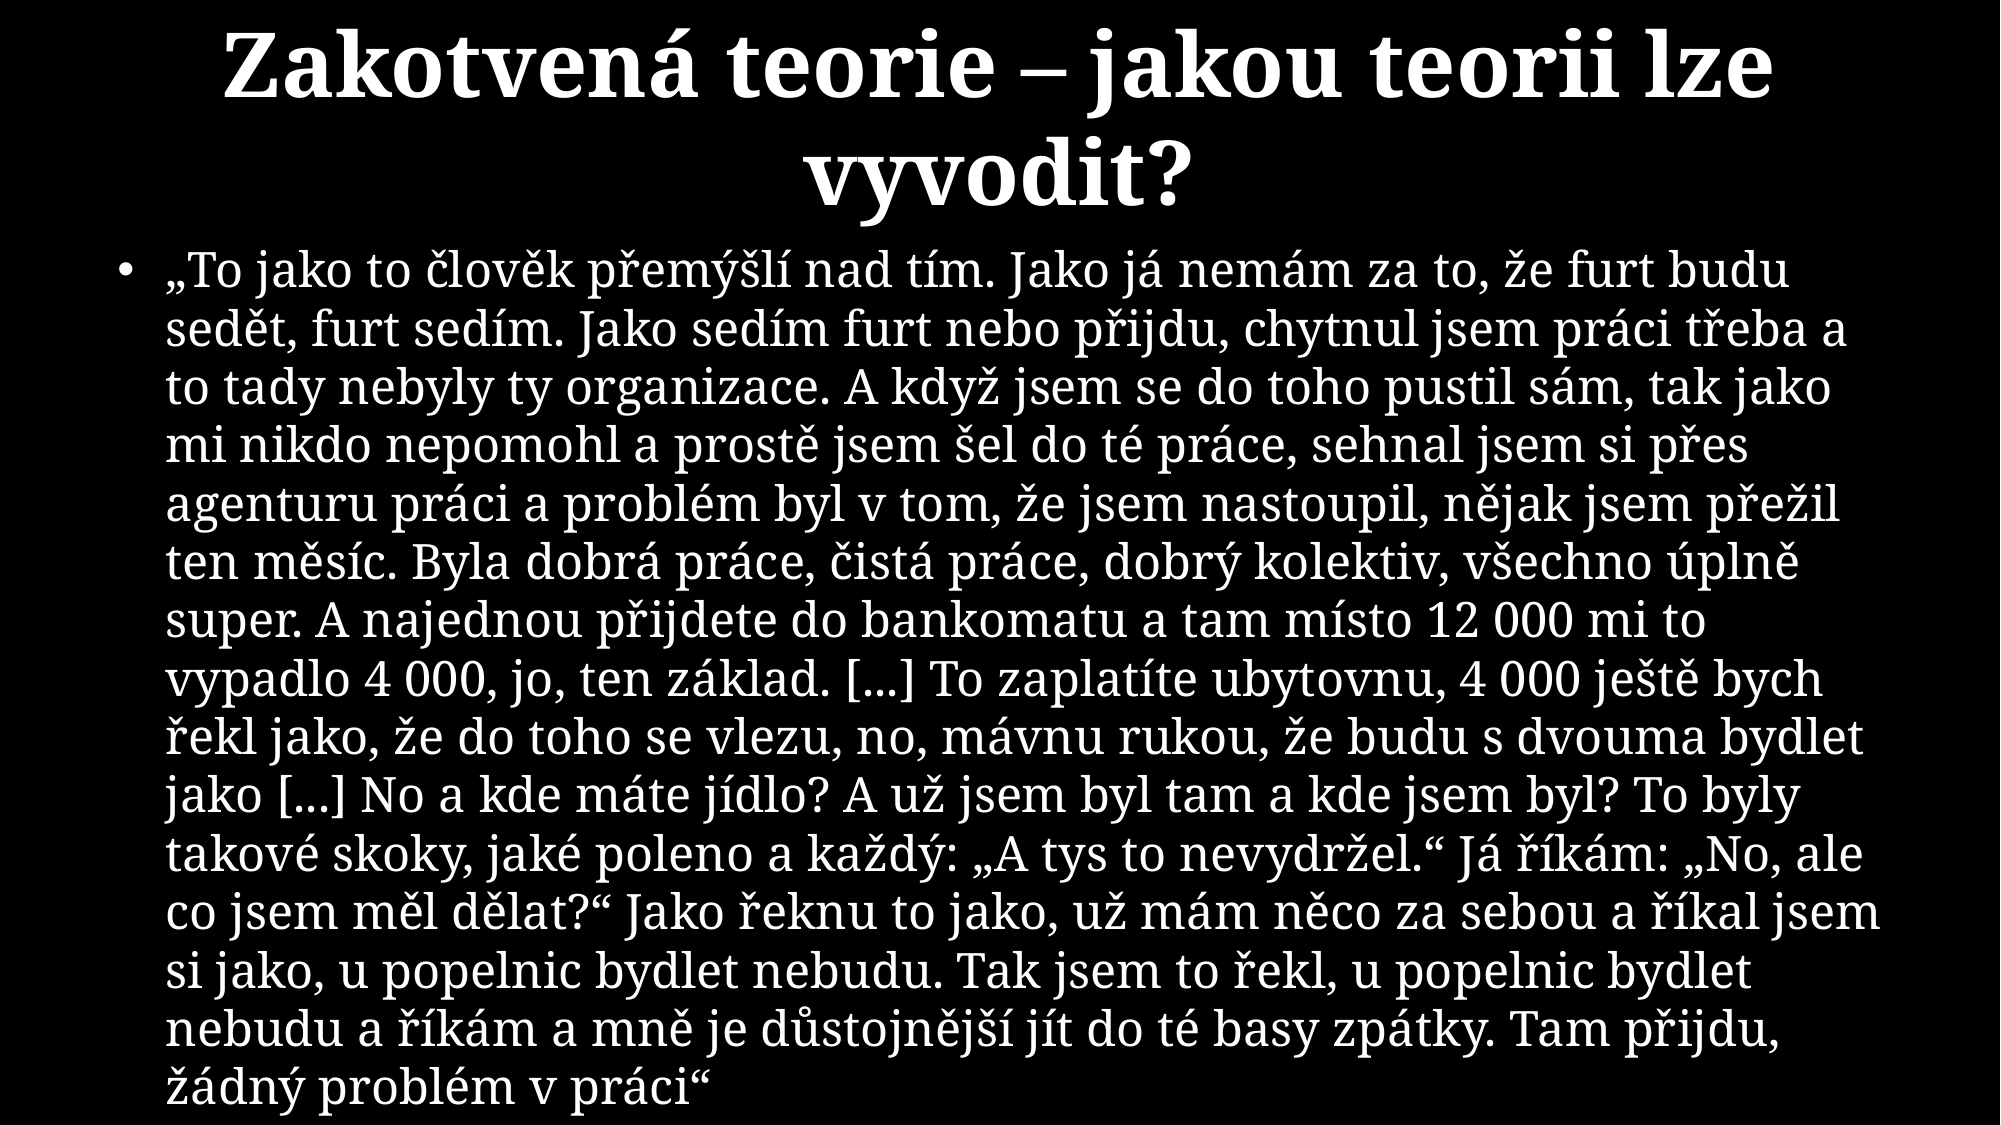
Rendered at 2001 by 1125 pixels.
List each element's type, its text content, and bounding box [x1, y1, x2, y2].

list „To jako to člověk přemýšlí nad tím. Jako já nemám za to, že furt budu sedět, furt sedím. Jako sedím furt nebo přijdu, chytnul jsem práci třeba a to tady nebyly ty organizace. A když jsem se do toho pustil sám, tak jako mi nikdo nepomohl a prostě jsem šel do té práce, sehnal jsem si přes agenturu práci a problém byl v tom, že jsem nastoupil, nějak jsem přežil ten měsíc. Byla dobrá práce, čistá práce, dobrý kolektiv, všechno úplně super. A najednou přijdete do bankomatu a tam místo 12 000 mi to vypadlo 4 000, jo, ten základ. [...] To zaplatíte ubytovnu, 4 000 ještě bych řekl jako, že do toho se vlezu, no, mávnu rukou, že budu s dvouma bydlet jako [...] No a kde máte jídlo? A už jsem byl tam a kde jsem byl? To byly takové skoky, jaké poleno a každý: „A tys to nevydržel.“ Já říkám: „No, ale co jsem měl dělat?“ Jako řeknu to jako, už mám něco za sebou a říkal jsem si jako, u popelnic bydlet nebudu. Tak jsem to řekl, u popelnic bydlet nebudu a říkám a mně je důstojnější jít do té basy zpátky. Tam přijdu, žádný problém v práci“ [102, 231, 1910, 1125]
title Zakotvená teorie – jakou teorii lze vyvodit? [102, 0, 1898, 231]
